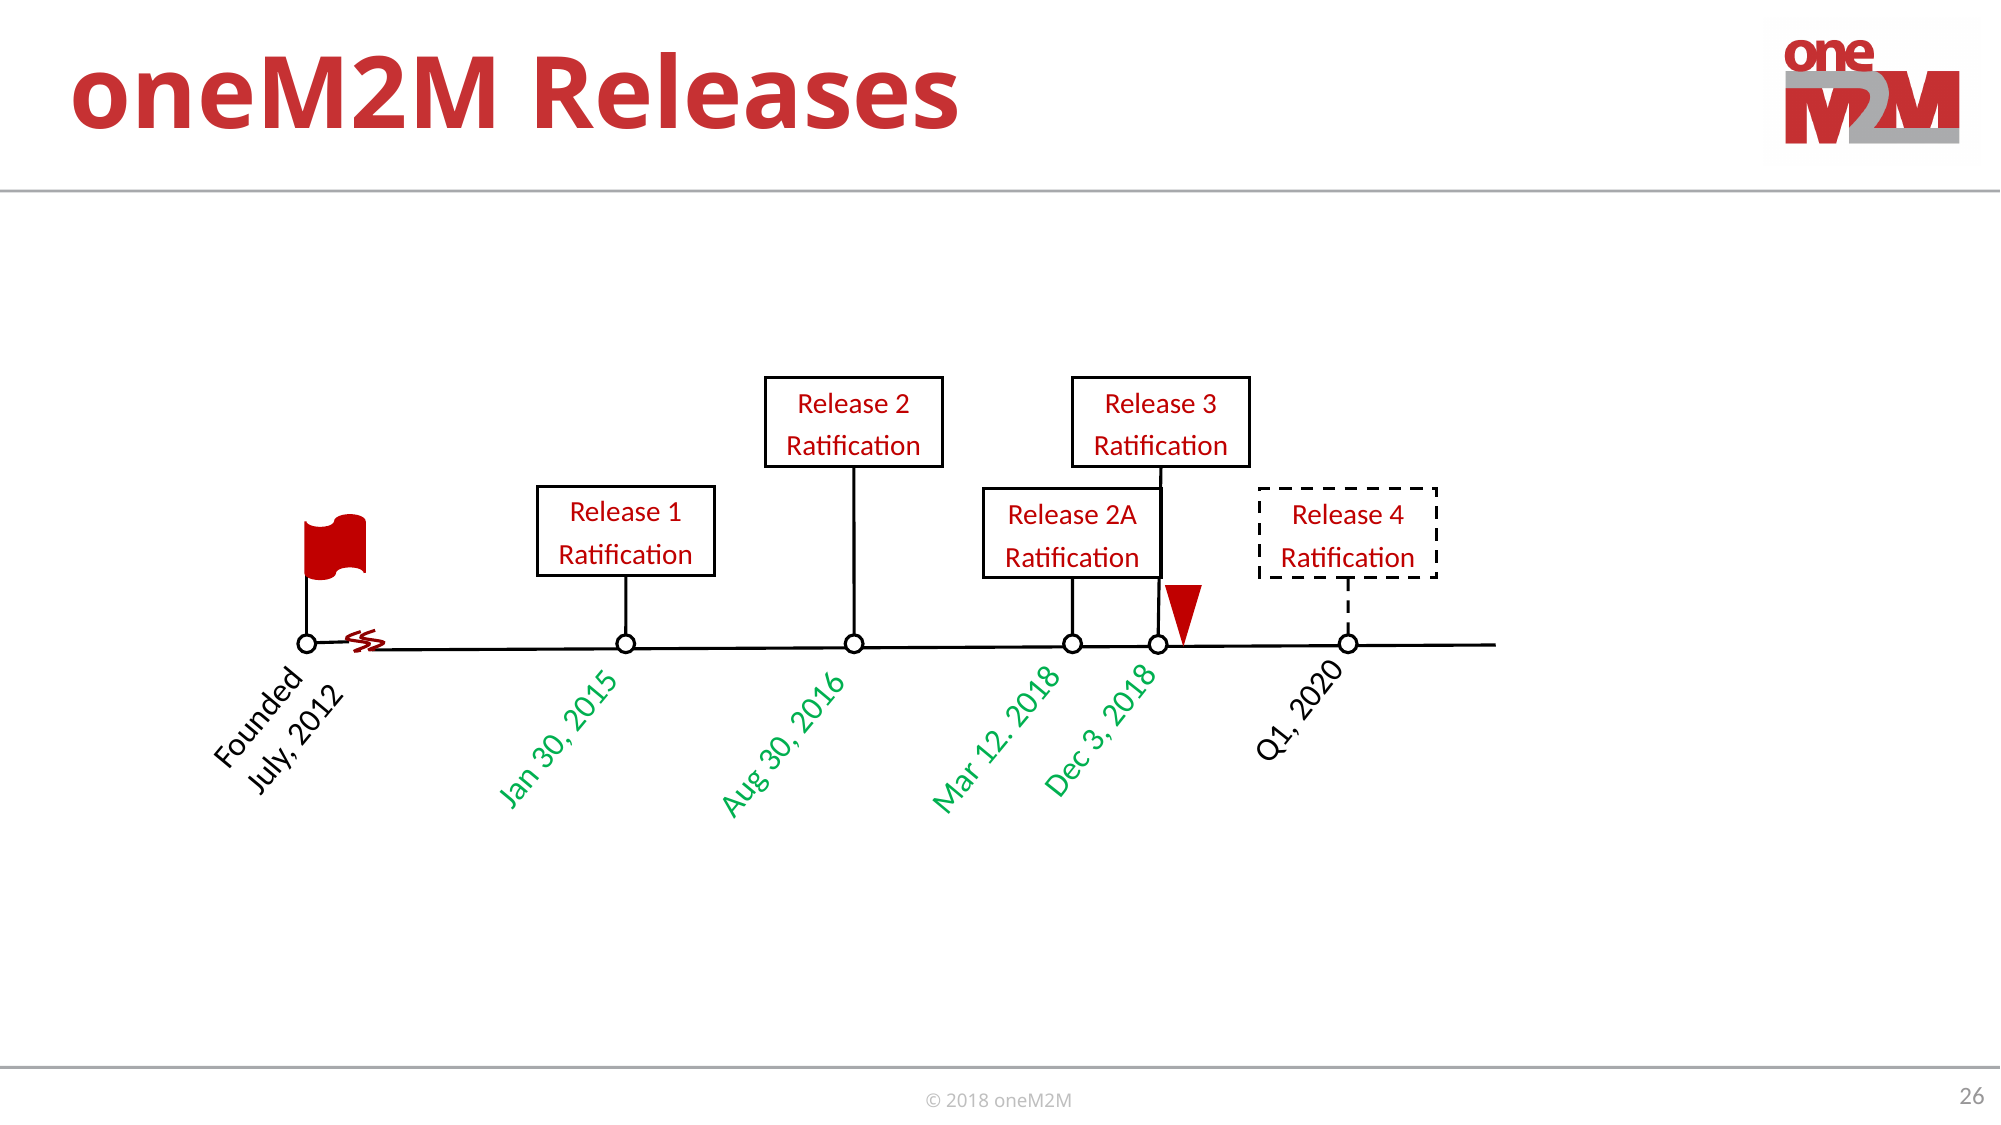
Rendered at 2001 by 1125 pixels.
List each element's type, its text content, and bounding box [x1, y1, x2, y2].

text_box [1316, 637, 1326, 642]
text_box [360, 629, 385, 651]
text_box [1164, 585, 1202, 642]
text_box [1339, 634, 1357, 642]
text_box [1149, 635, 1167, 642]
text_box Founded July, 2012 [191, 628, 367, 813]
text_box Mar 12. 2018 [886, 646, 1078, 860]
text_box Dec 3, 2018 [953, 646, 1174, 902]
text_box [1064, 634, 1082, 642]
text_box [1149, 646, 1167, 654]
text_box Release 2 Ratification [765, 377, 943, 467]
text_box [305, 635, 315, 641]
slide_number 26 [1918, 1065, 2000, 1125]
text_box [304, 514, 366, 581]
title oneM2M Releases. [54, 0, 1343, 193]
text_box [1064, 646, 1081, 653]
text_box [845, 635, 863, 642]
text_box Release 1 Ratification [537, 486, 715, 576]
text_box Jan 30, 2015 [475, 646, 639, 826]
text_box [1158, 467, 1162, 636]
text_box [383, 642, 1496, 646]
text_box Release 2A Ratification [983, 488, 1158, 578]
text_box Aug 30, 2016 [696, 646, 871, 835]
text_box [617, 646, 635, 653]
text_box [845, 646, 863, 653]
text_box Release 3 Ratification [1072, 377, 1250, 467]
text_box [345, 630, 371, 653]
text_box [617, 635, 635, 642]
text_box Q1, 2020 [1188, 646, 1361, 835]
text_box Release 4 Ratification [1259, 488, 1437, 578]
picture [1763, 17, 1981, 166]
text_box [1339, 646, 1357, 653]
